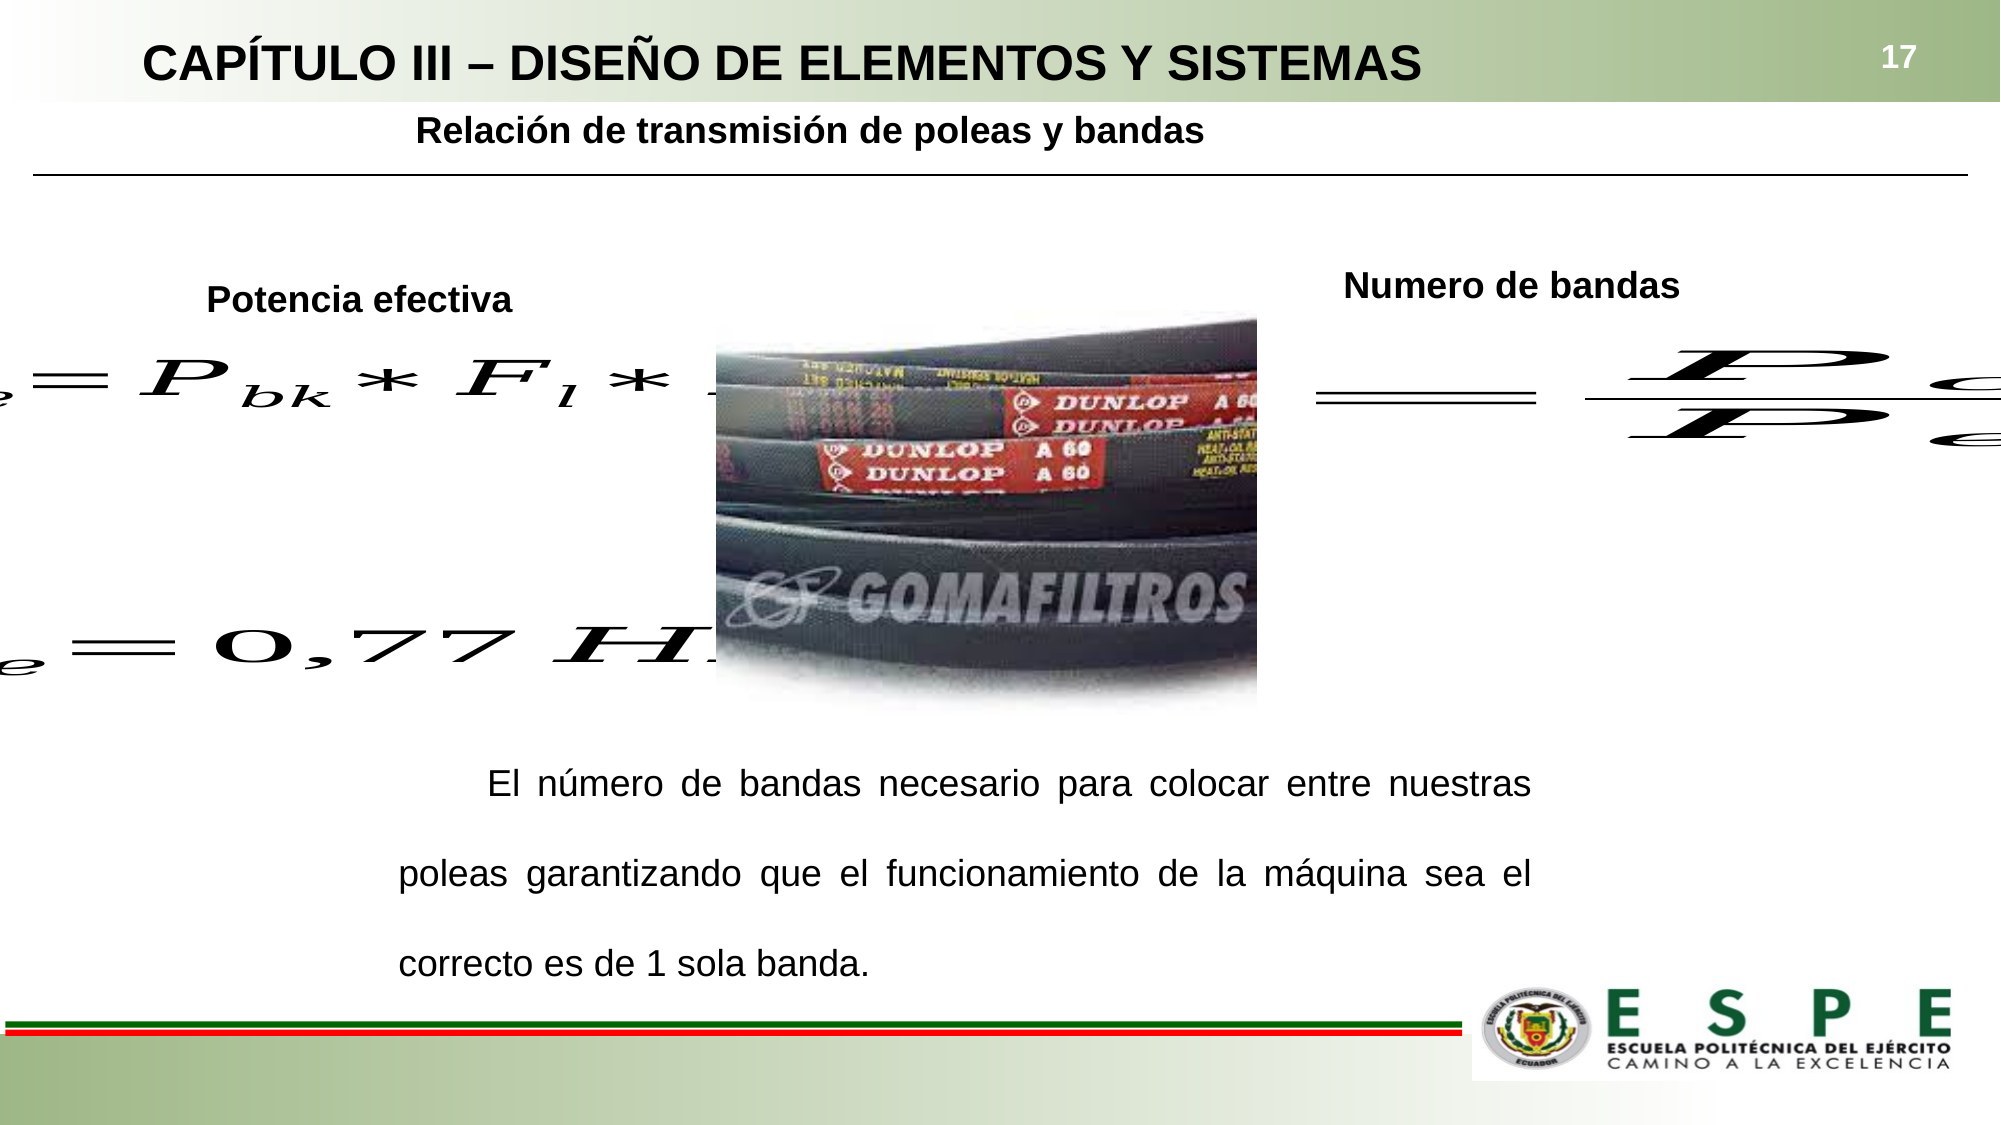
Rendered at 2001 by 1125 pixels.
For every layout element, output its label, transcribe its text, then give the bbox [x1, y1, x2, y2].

text_box El número de bandas necesario para colocar entre nuestras poleas garantizando que el funcionamiento de la máquina sea el correcto es de 1 sola banda. [383, 706, 1547, 992]
text_box Numero de bandas [1328, 253, 2000, 359]
text_box Relación de transmisión de poleas y bandas [400, 98, 1329, 159]
picture [1472, 976, 1977, 1081]
picture [716, 309, 1258, 715]
text_box Potencia efectiva [191, 267, 1192, 373]
title CAPÍTULO III – DISEÑO DE ELEMENTOS Y SISTEMAS [99, 23, 1438, 108]
slide_number 17 [1482, 24, 1933, 85]
